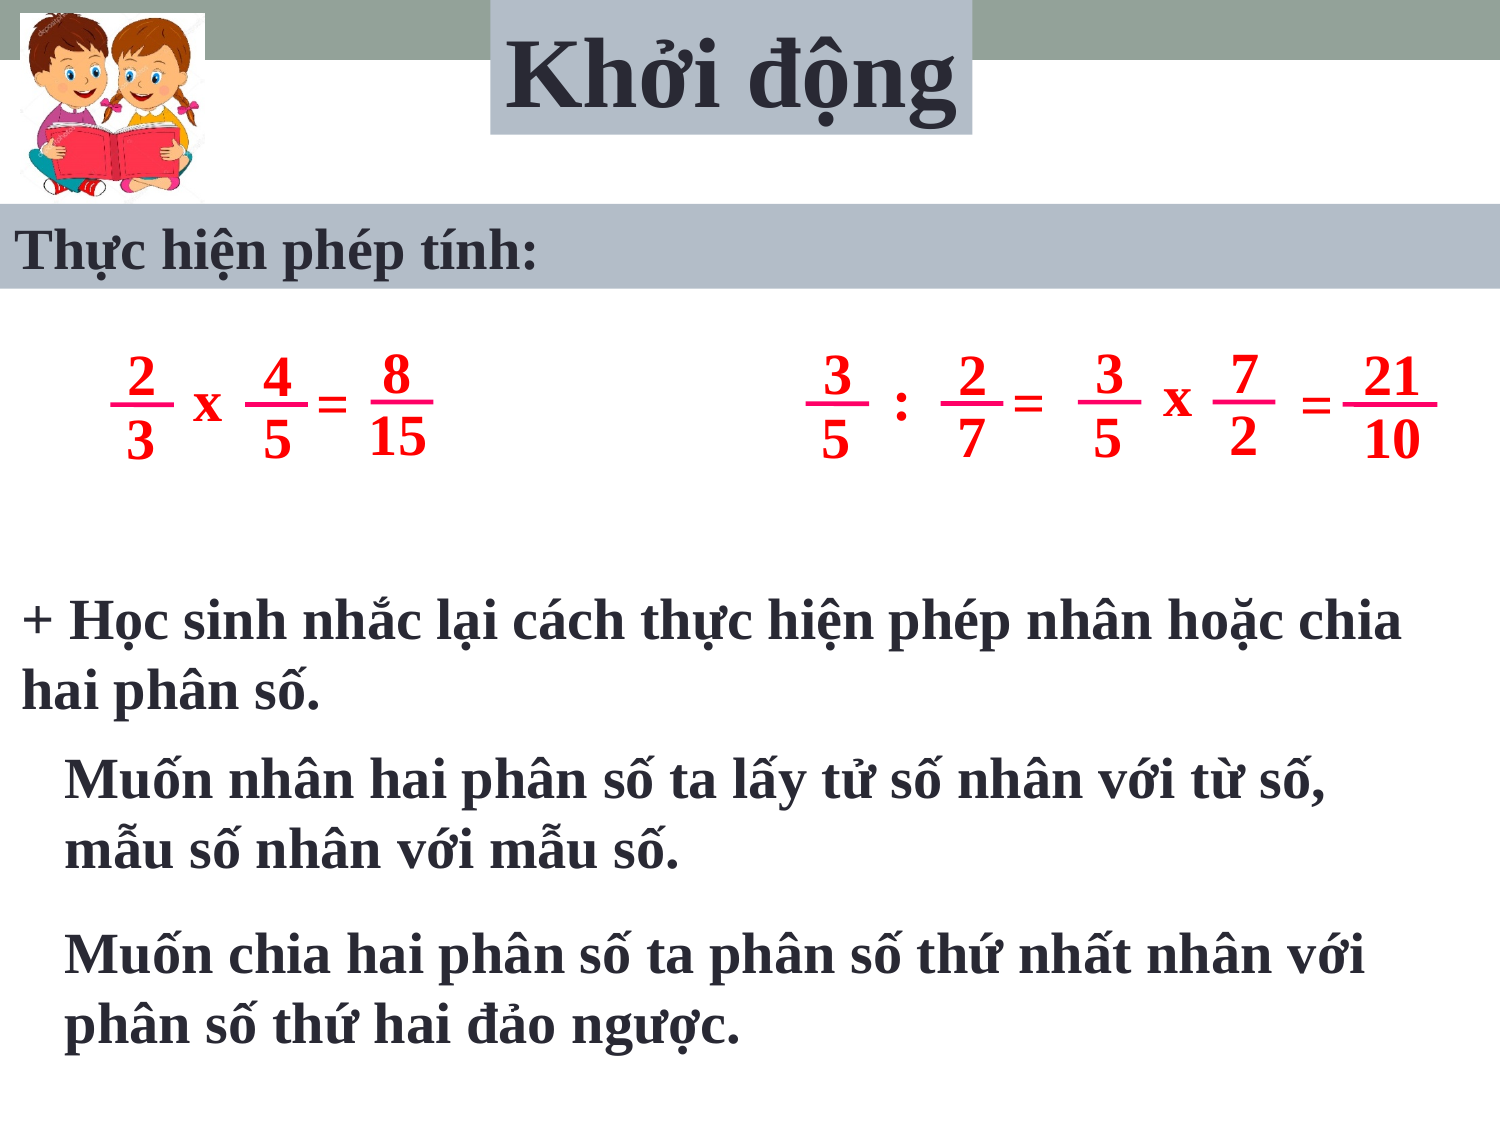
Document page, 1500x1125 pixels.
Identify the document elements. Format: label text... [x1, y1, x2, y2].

text_box + Học sinh nhắc lại cách thực hiện phép nhân hoặc chia hai phân số. [6, 573, 1500, 729]
text_box Thực hiện phép tính: [0, 203, 1500, 289]
text_box x [182, 355, 239, 441]
text_box Muốn nhân hai phân số ta lấy tử số nhân với từ số, mẫu số nhân với mẫu số. [50, 732, 1426, 888]
text_box = [318, 358, 350, 444]
text_box Muốn chia hai phân số ta phân số thứ nhất nhân với phân số thứ hai đảo ngược. [50, 907, 1426, 1062]
text_box = [1285, 359, 1339, 445]
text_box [940, 328, 1004, 478]
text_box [1212, 327, 1276, 476]
text_box : [878, 354, 927, 440]
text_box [1077, 327, 1142, 478]
picture [19, 13, 206, 212]
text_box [1342, 329, 1438, 479]
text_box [244, 329, 309, 479]
text_box Khởi động [490, 0, 973, 135]
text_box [353, 327, 444, 476]
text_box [805, 328, 870, 480]
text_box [109, 329, 175, 481]
text_box x [1150, 350, 1209, 436]
text_box = [1013, 357, 1061, 443]
